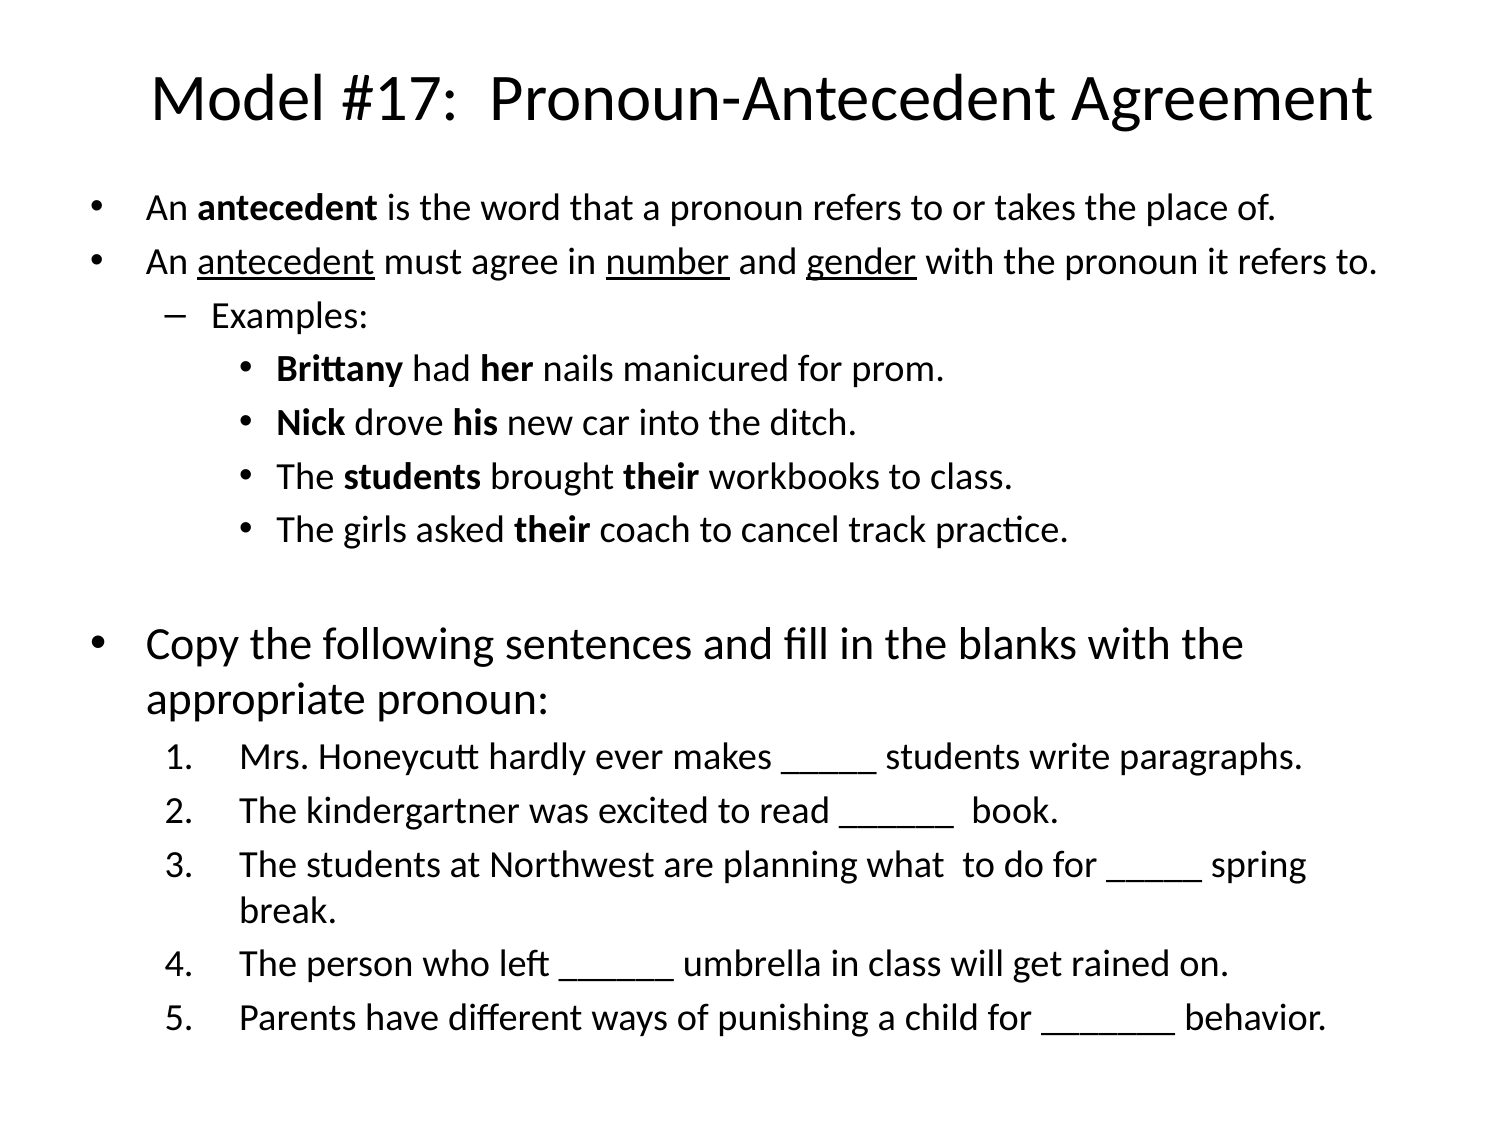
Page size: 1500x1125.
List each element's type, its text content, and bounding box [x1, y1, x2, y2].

list An antecedent is the word that a pronoun refers to or takes the place of. An antecedent must agree in number and gender with the pronoun it refers to. Examples: Brittany had her nails manicured for prom. Nick drove his new car into the ditch. The students brought their workbooks to class. The girls asked their coach to cancel track practice. Copy the following sentences and fill in the blanks with the appropriate pronoun: Mrs. Honeycutt hardly ever makes _____ students write paragraphs. The kindergartner was excited to read ______ book. The students at Northwest are planning what to do for _____ spring break. The person who left ______ umbrella in class will get rained on. Parents have different ways of punishing a child for _______ behavior. [75, 174, 1425, 1050]
title Model #17: Pronoun-Antecedent Agreement [87, 0, 1438, 188]
